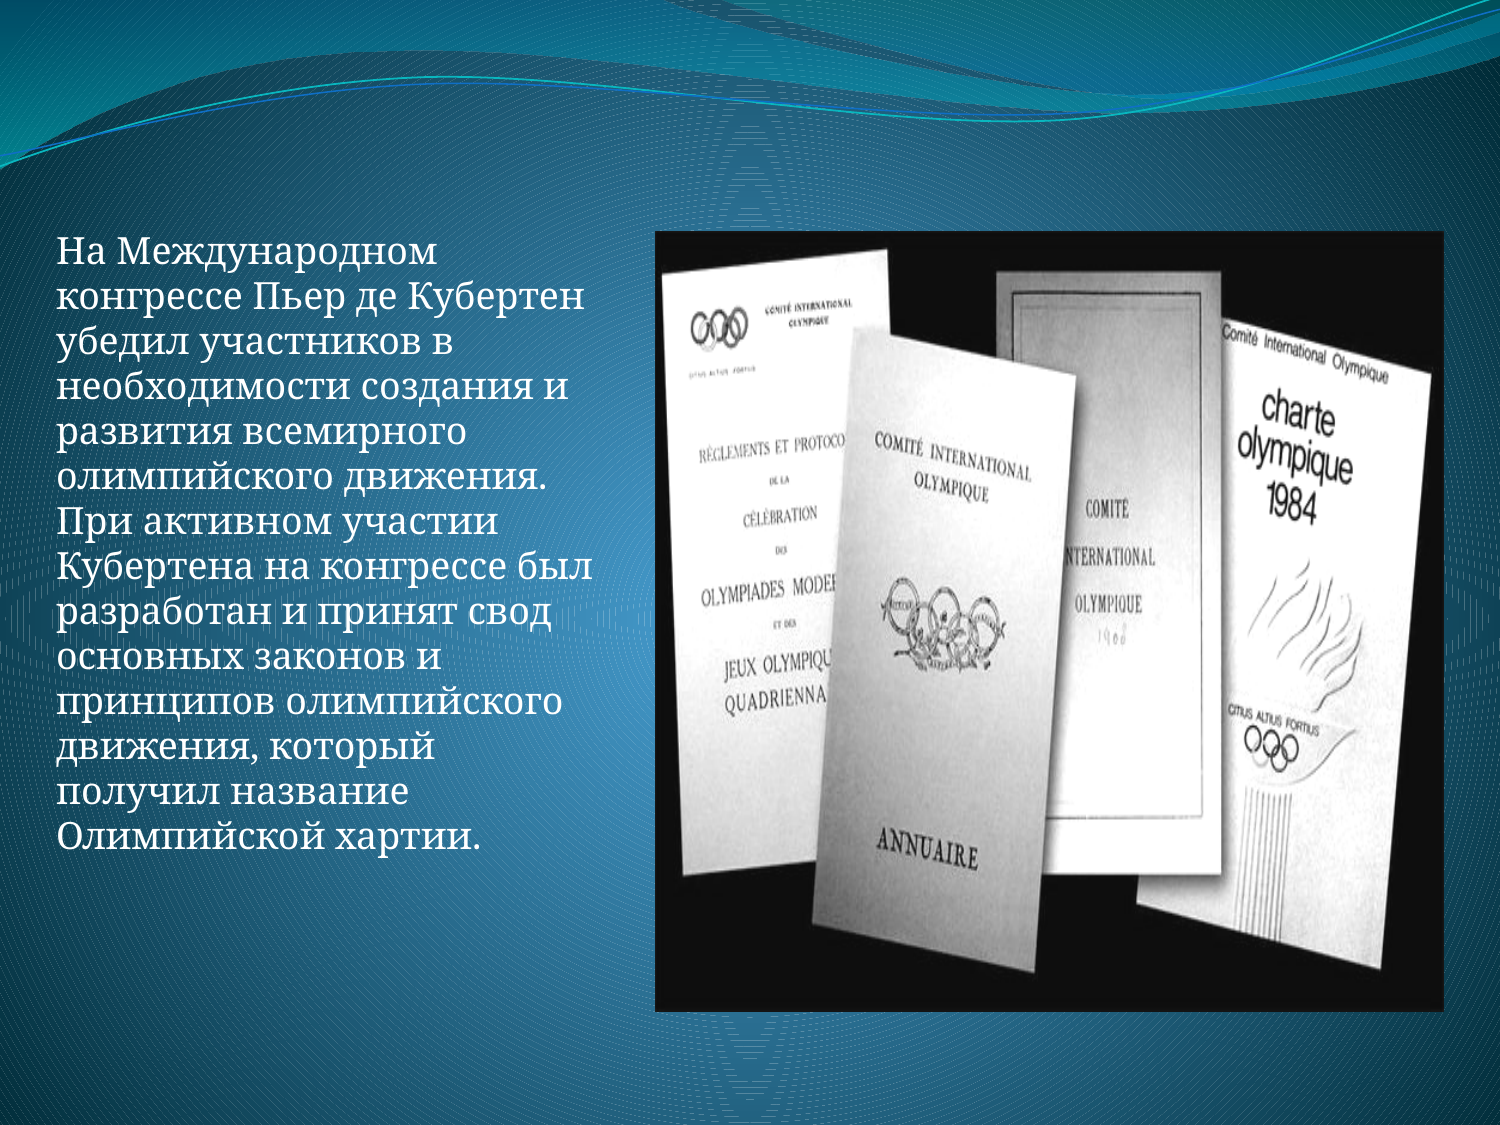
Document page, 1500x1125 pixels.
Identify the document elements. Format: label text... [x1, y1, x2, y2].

text_box На Международном конгрессе Пьер де Кубертен убедил участников в необходимости создания и развития всемирного олимпийского движения. При активном участии Кубертена на конгрессе был разработан и принят свод основных законов и принципов олимпийского движения, который получил название Олимпийской хартии. [41, 219, 621, 865]
picture [655, 231, 1444, 1012]
